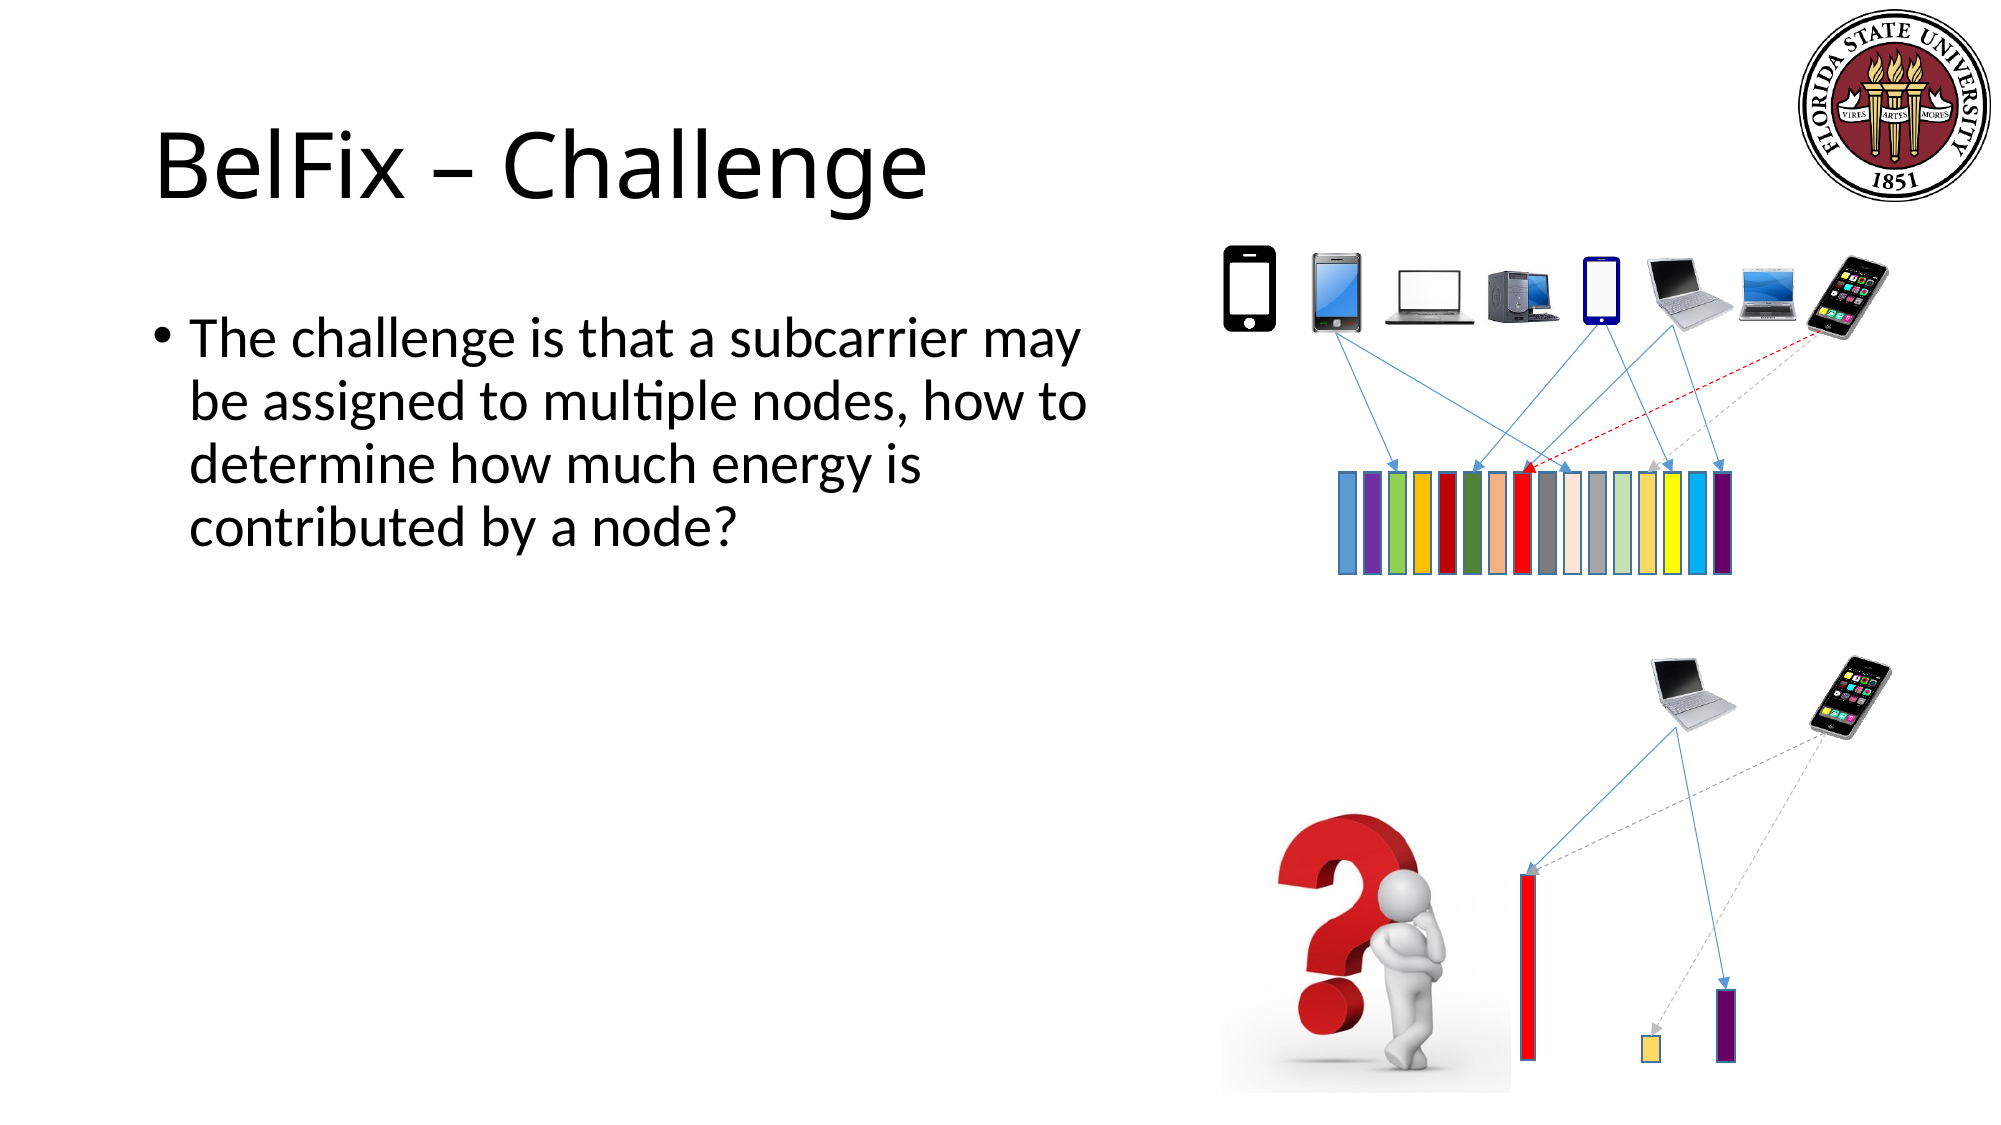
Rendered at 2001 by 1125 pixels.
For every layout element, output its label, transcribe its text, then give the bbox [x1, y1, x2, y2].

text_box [1672, 324, 1723, 330]
picture [1649, 656, 1738, 733]
picture [1736, 261, 1803, 325]
picture [1645, 256, 1735, 330]
text_box [1363, 473, 1382, 575]
picture [1809, 655, 1892, 740]
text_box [1522, 330, 1647, 473]
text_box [1651, 733, 1826, 1036]
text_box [1647, 330, 1823, 473]
picture [1806, 255, 1889, 340]
text_box [1588, 473, 1607, 575]
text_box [1472, 324, 1522, 473]
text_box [1522, 324, 1672, 330]
picture [1382, 239, 1635, 326]
text_box [1463, 473, 1482, 575]
text_box [1613, 473, 1632, 575]
text_box [1520, 874, 1536, 1061]
title BelFix – Challenge [137, 59, 1863, 278]
text_box [1488, 473, 1507, 575]
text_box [1335, 332, 1472, 473]
picture [1222, 803, 1511, 1093]
picture [1190, 228, 1371, 349]
text_box [1713, 473, 1732, 575]
text_box [1413, 473, 1432, 575]
list The challenge is that a subcarrier may be assigned to multiple nodes, how to determine how much energy is contributed by a node? [137, 299, 1150, 1014]
text_box [1638, 473, 1657, 575]
text_box [1438, 473, 1457, 575]
text_box [1538, 473, 1557, 575]
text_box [1675, 727, 1727, 733]
text_box [1338, 473, 1357, 575]
text_box [1716, 1036, 1736, 1063]
picture [1798, 9, 1991, 202]
text_box [1513, 473, 1532, 575]
text_box [1641, 1035, 1661, 1063]
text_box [1525, 727, 1675, 733]
text_box [1388, 473, 1407, 575]
text_box [1563, 473, 1582, 575]
text_box [1688, 473, 1707, 575]
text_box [1525, 733, 1651, 875]
text_box [1663, 473, 1682, 575]
